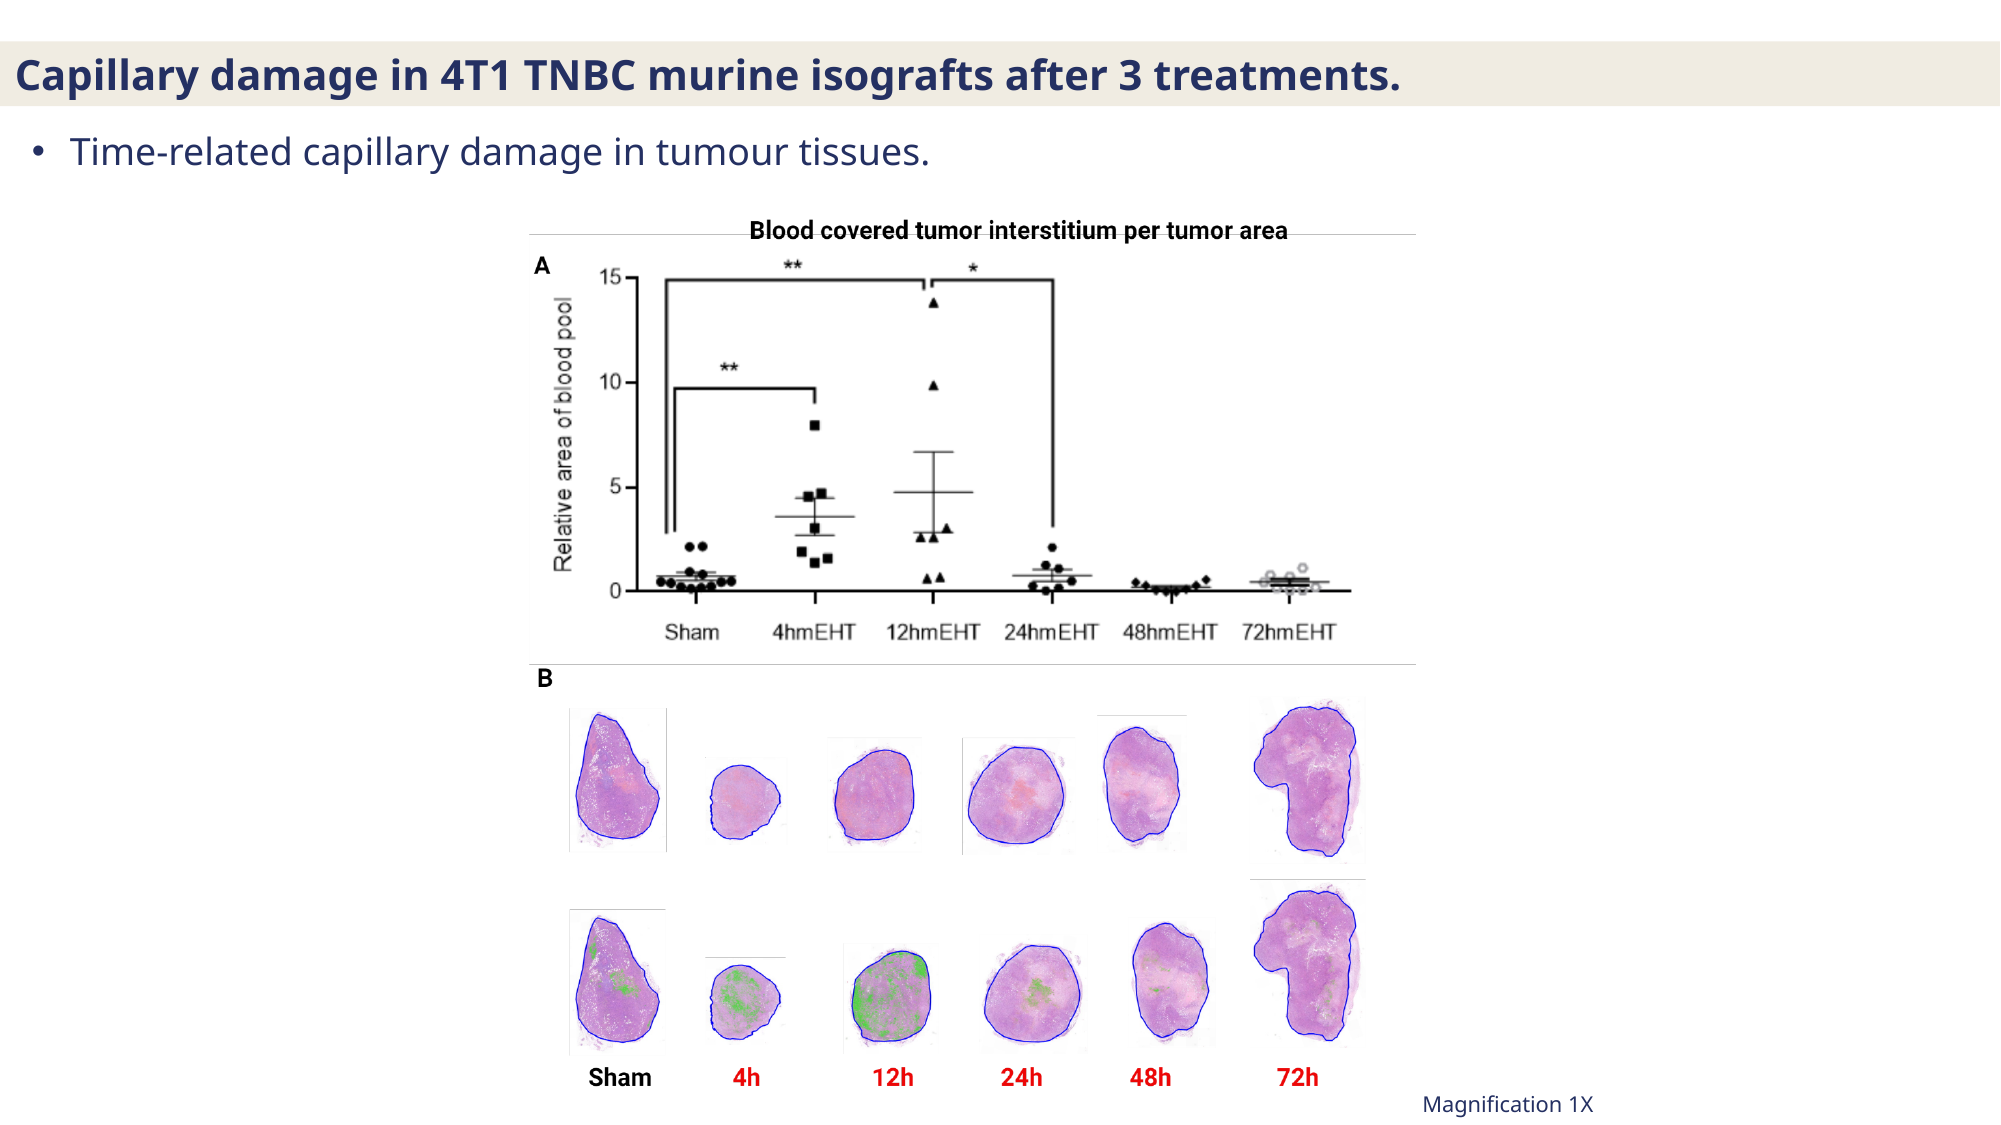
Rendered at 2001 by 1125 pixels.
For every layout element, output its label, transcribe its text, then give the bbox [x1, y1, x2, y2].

text_box Time-related capillary damage in tumour tissues. [17, 120, 1119, 181]
picture [516, 194, 1420, 1119]
text_box Magnification 1X [1407, 1083, 1609, 1125]
text_box Capillary damage in 4T1 TNBC murine isografts after 3 treatments. [0, 41, 2000, 107]
